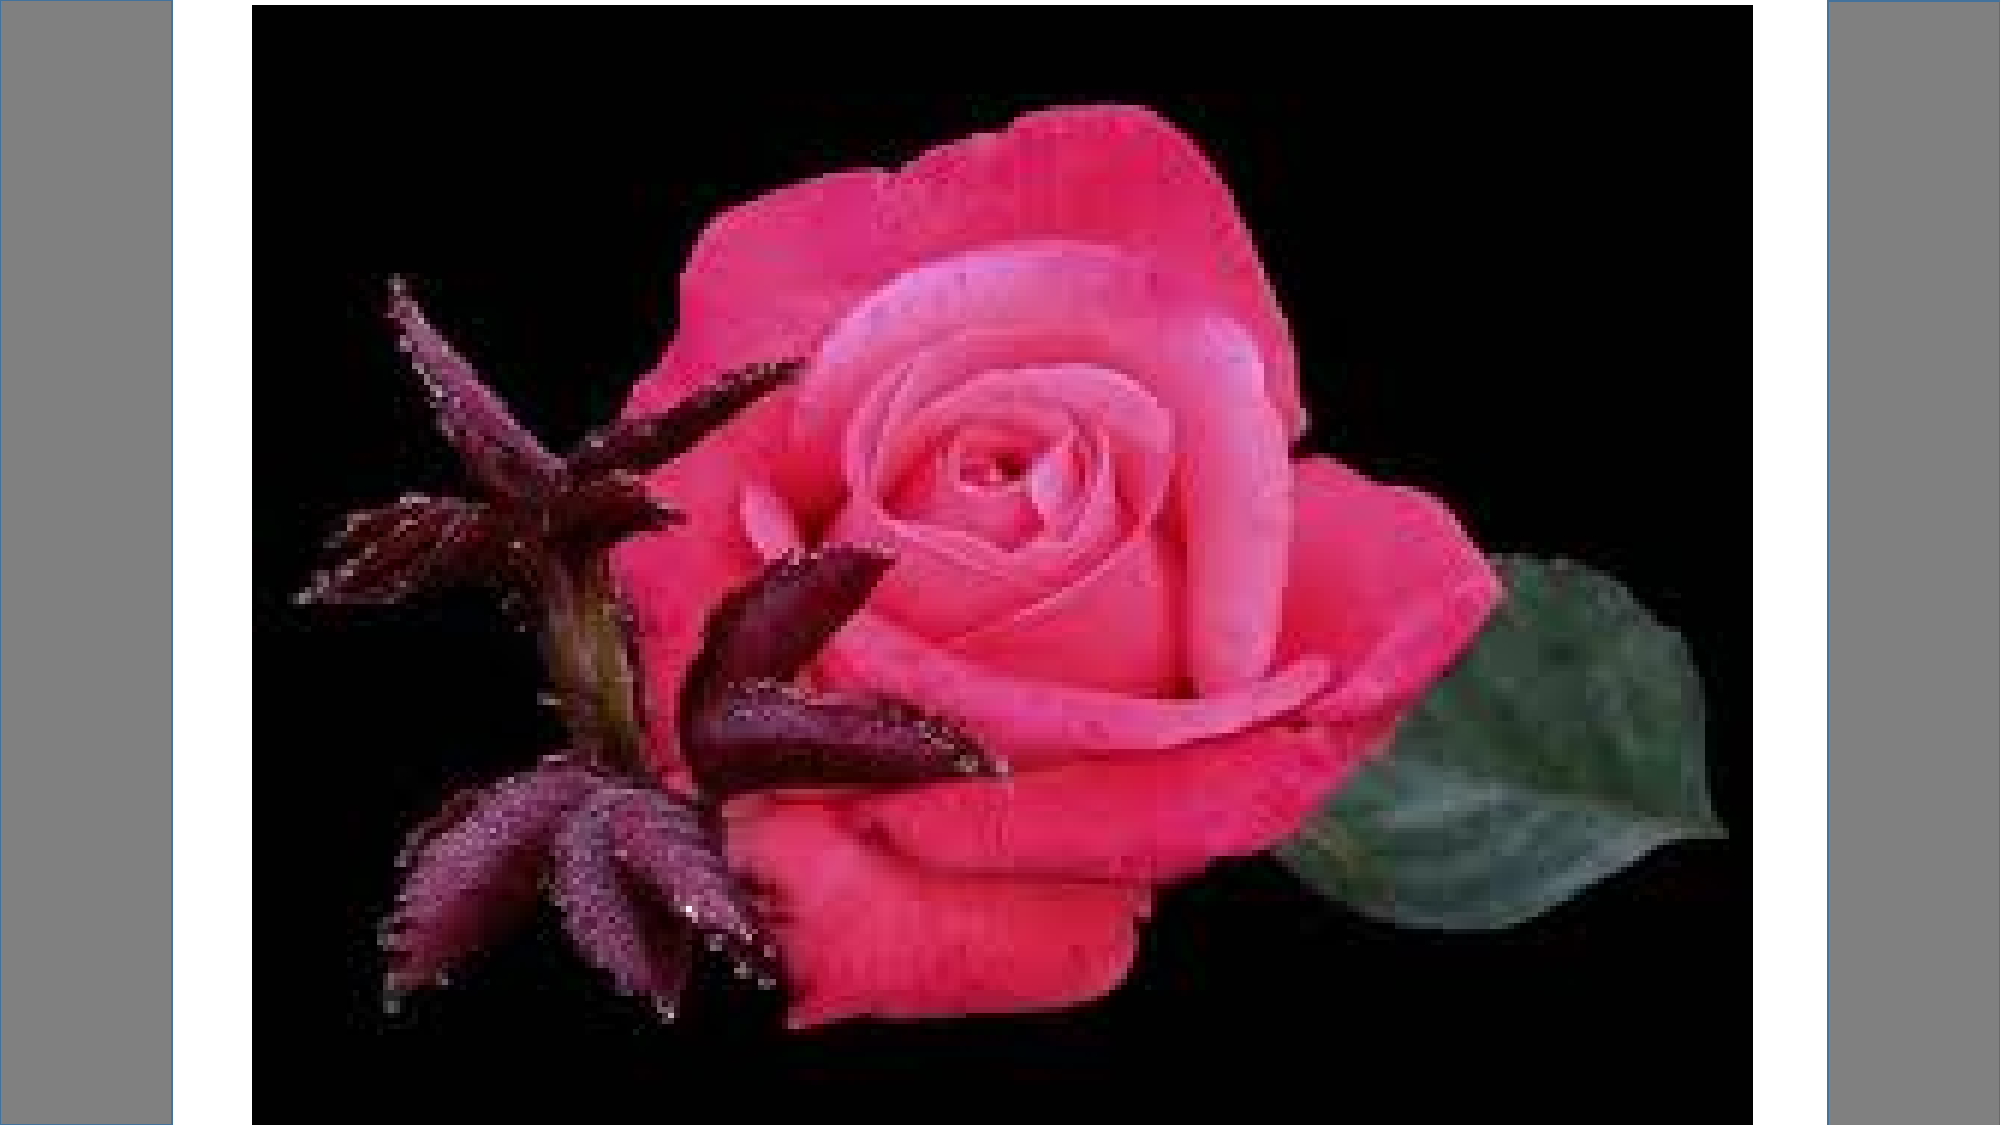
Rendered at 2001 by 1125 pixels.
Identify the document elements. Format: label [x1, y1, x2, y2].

picture [252, 5, 1753, 1125]
text_box [1827, 0, 2000, 1125]
text_box [0, 0, 173, 1125]
